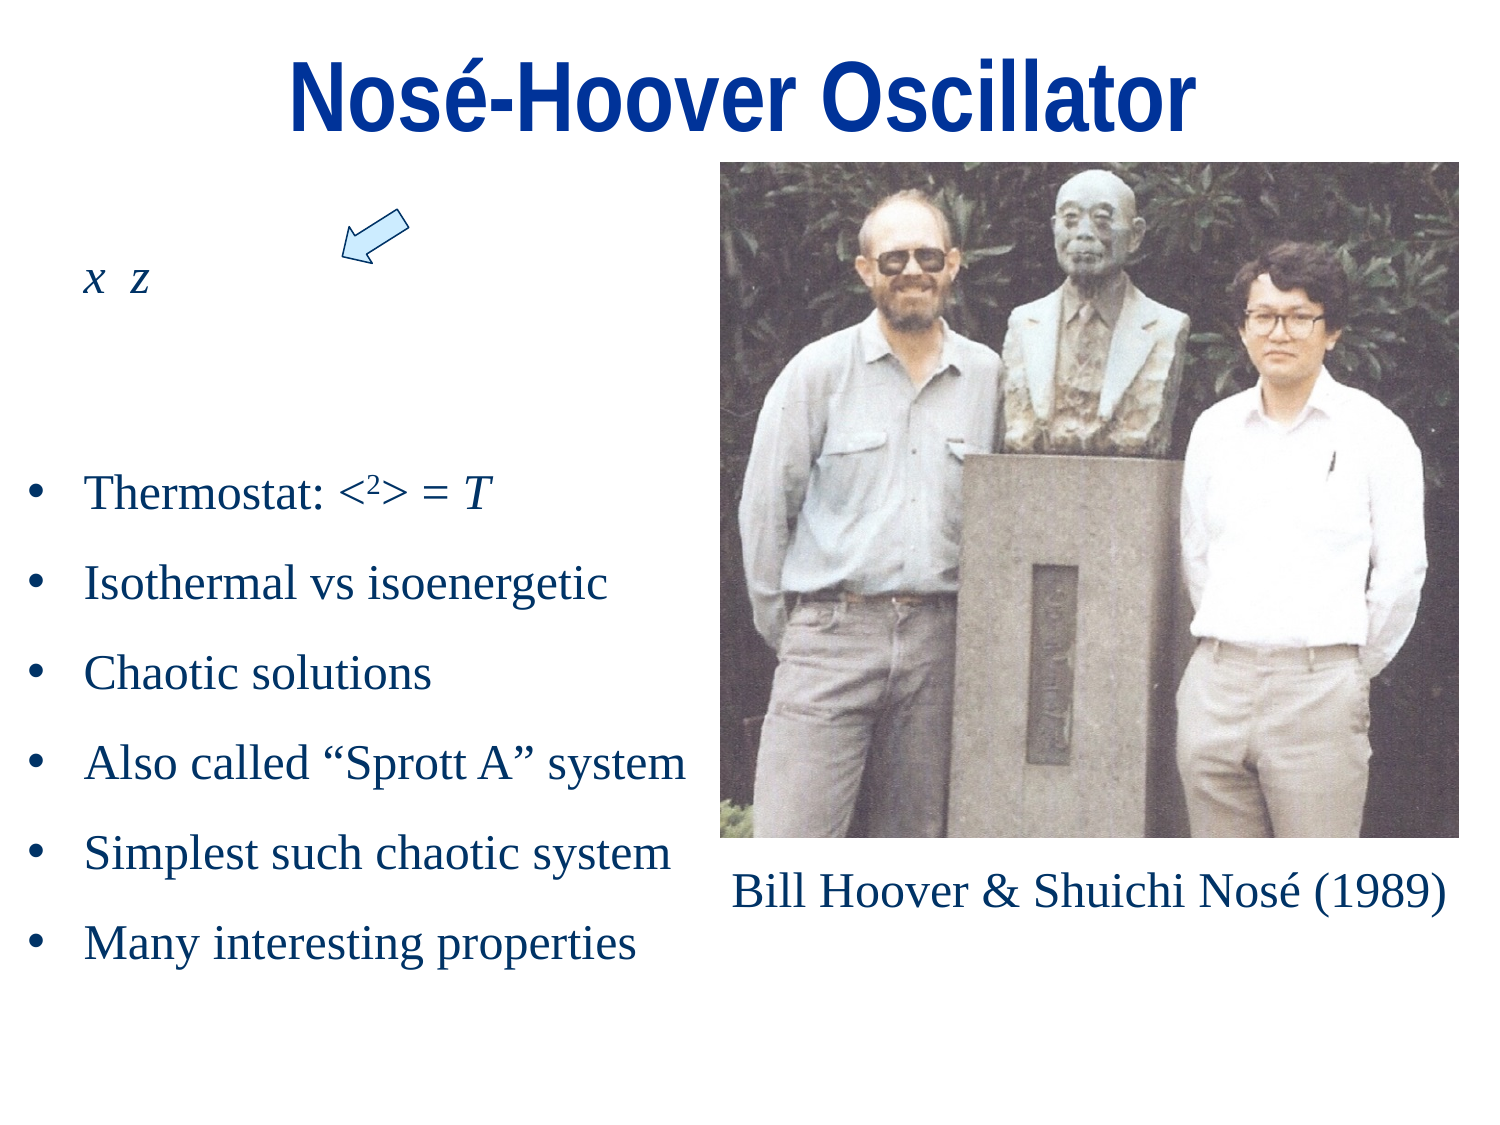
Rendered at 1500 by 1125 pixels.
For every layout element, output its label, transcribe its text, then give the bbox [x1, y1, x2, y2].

text_box [342, 209, 409, 264]
picture [720, 162, 1459, 838]
title Nosé-Hoover Oscillator [24, 12, 1463, 201]
text_box Bill Hoover & Shuichi Nosé (1989) [708, 849, 1471, 925]
